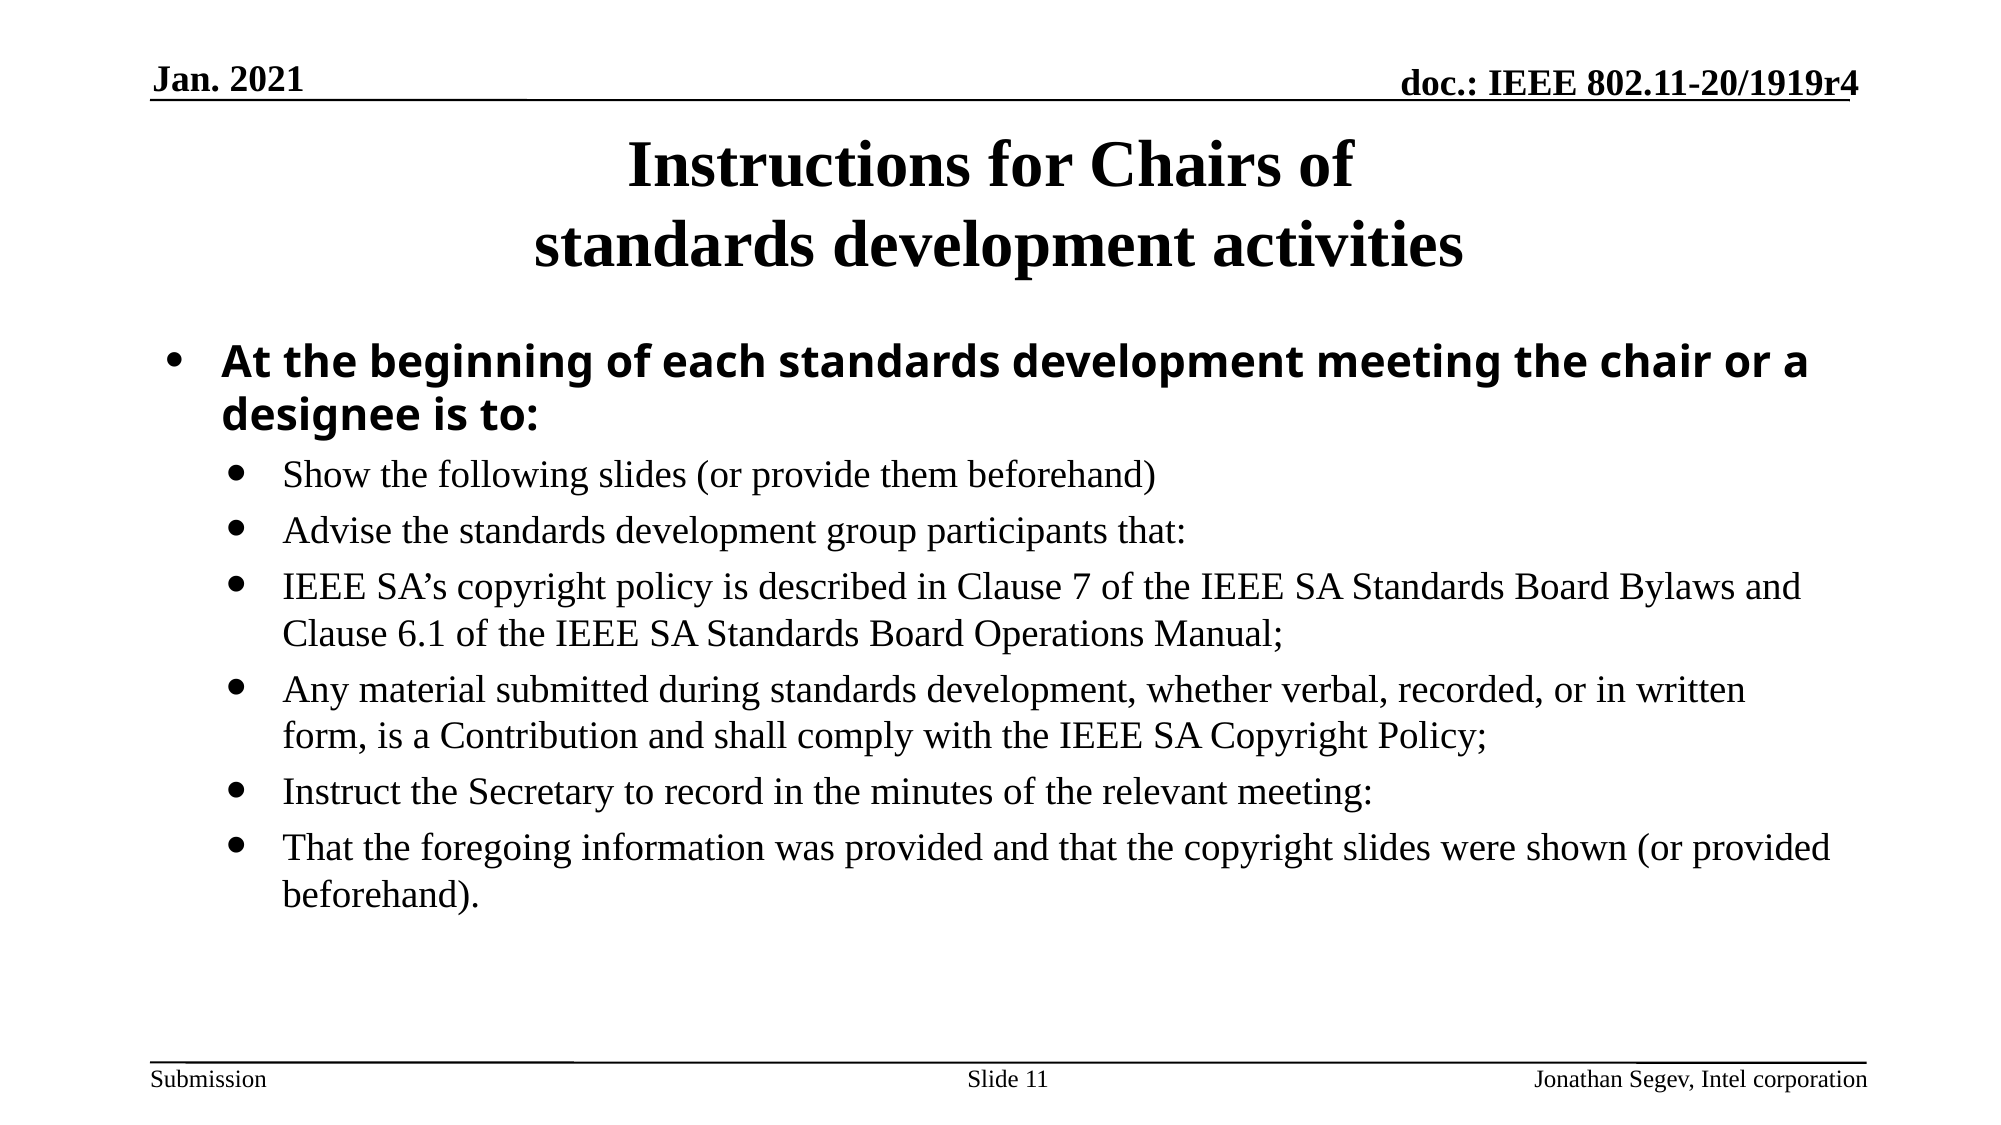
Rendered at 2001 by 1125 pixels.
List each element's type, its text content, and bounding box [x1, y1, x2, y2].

footer Jonathan Segev, Intel corporation [1171, 1061, 1869, 1093]
list At the beginning of each standards development meeting the chair or a designee is to: Show the following slides (or provide them beforehand) Advise the standards development group participants that: IEEE SA’s copyright policy is described in Clause 7 of the IEEE SA Standards Board Bylaws and Clause 6.1 of the IEEE SA Standards Board Operations Manual; Any material submitted during standards development, whether verbal, recorded, or in written form, is a Contribution and shall comply with the IEEE SA Copyright Policy; Instruct the Secretary to record in the minutes of the relevant meeting: That the foregoing information was provided and that the copyright slides were shown (or provided beforehand). [149, 324, 1850, 1000]
title Instructions for Chairs of standards development activities [149, 112, 1850, 288]
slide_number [152, 54, 563, 100]
slide_number Slide 11 [950, 1061, 1067, 1123]
